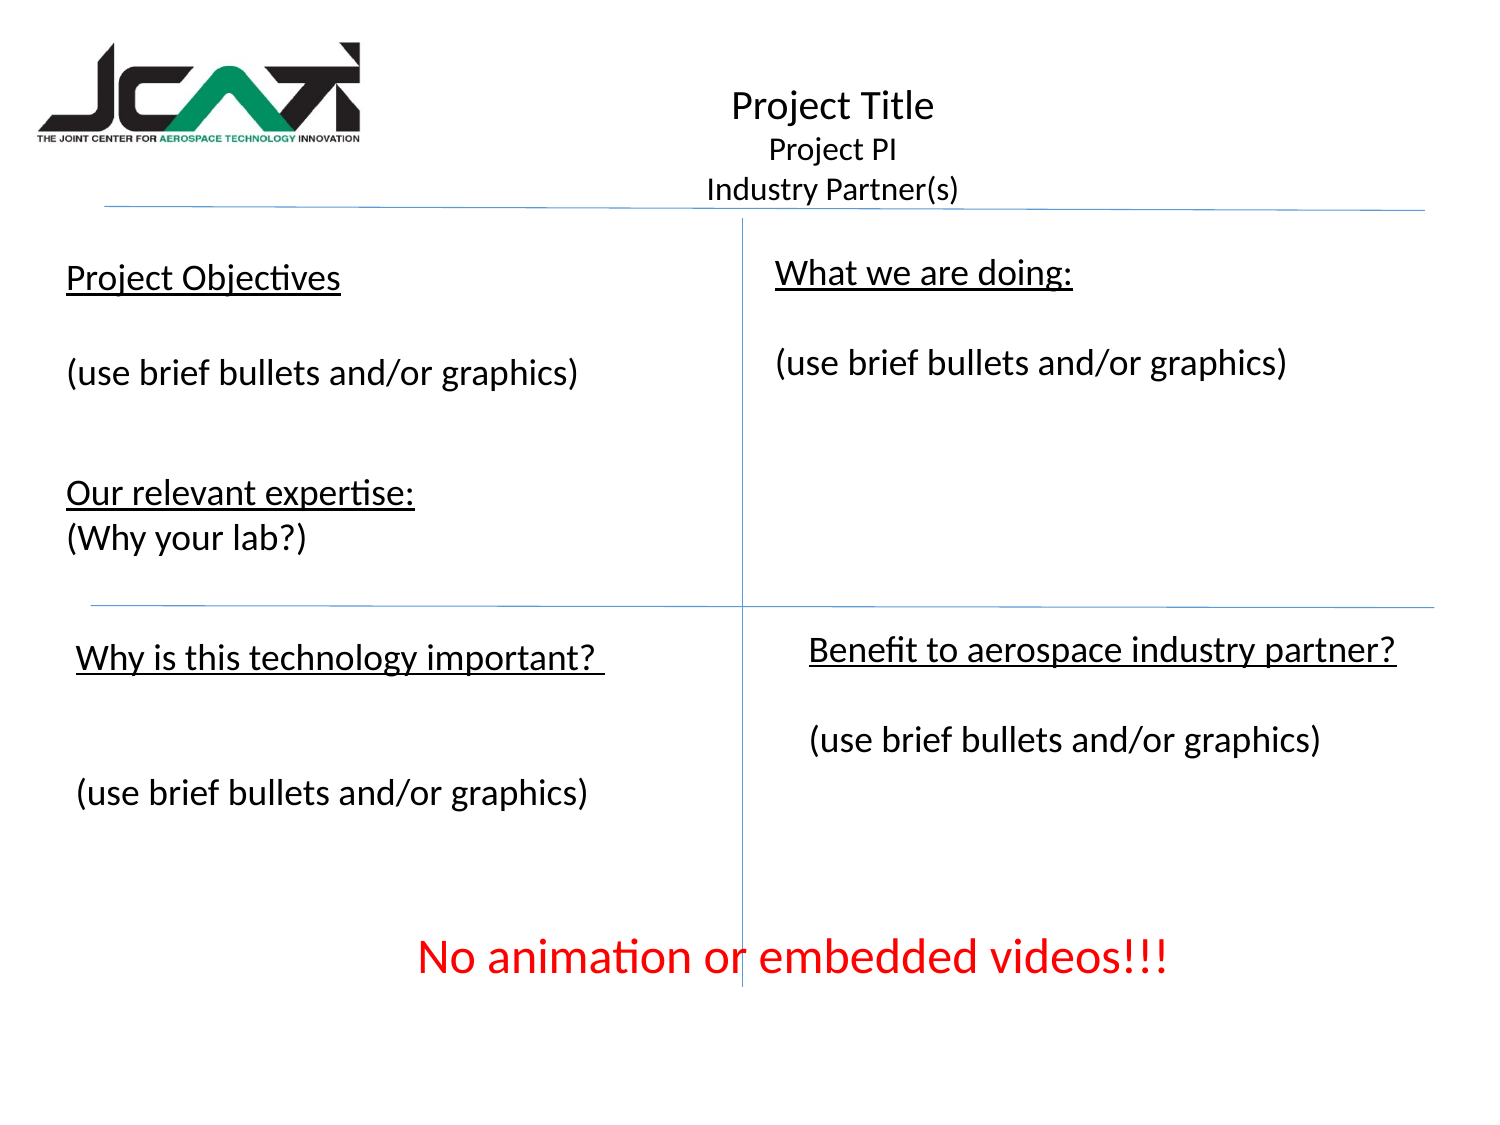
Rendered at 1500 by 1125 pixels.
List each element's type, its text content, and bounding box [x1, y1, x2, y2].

text_box What we are doing: (use brief bullets and/or graphics) [759, 240, 1396, 481]
text_box Why is this technology important? (use brief bullets and/or graphics) [60, 625, 692, 821]
text_box Project Title Project PI Industry Partner(s) [399, 70, 1267, 206]
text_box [104, 206, 1425, 211]
picture [32, 36, 365, 147]
text_box No animation or embedded videos!!! [402, 916, 1185, 992]
text_box Project Title Project PI Industry Partner(s) [399, 211, 1267, 215]
text_box Project Objectives (use brief bullets and/or graphics) Our relevant expertise: (Why your lab?) [51, 245, 693, 601]
text_box Benefit to aerospace industry partner? (use brief bullets and/or graphics) [793, 617, 1439, 802]
